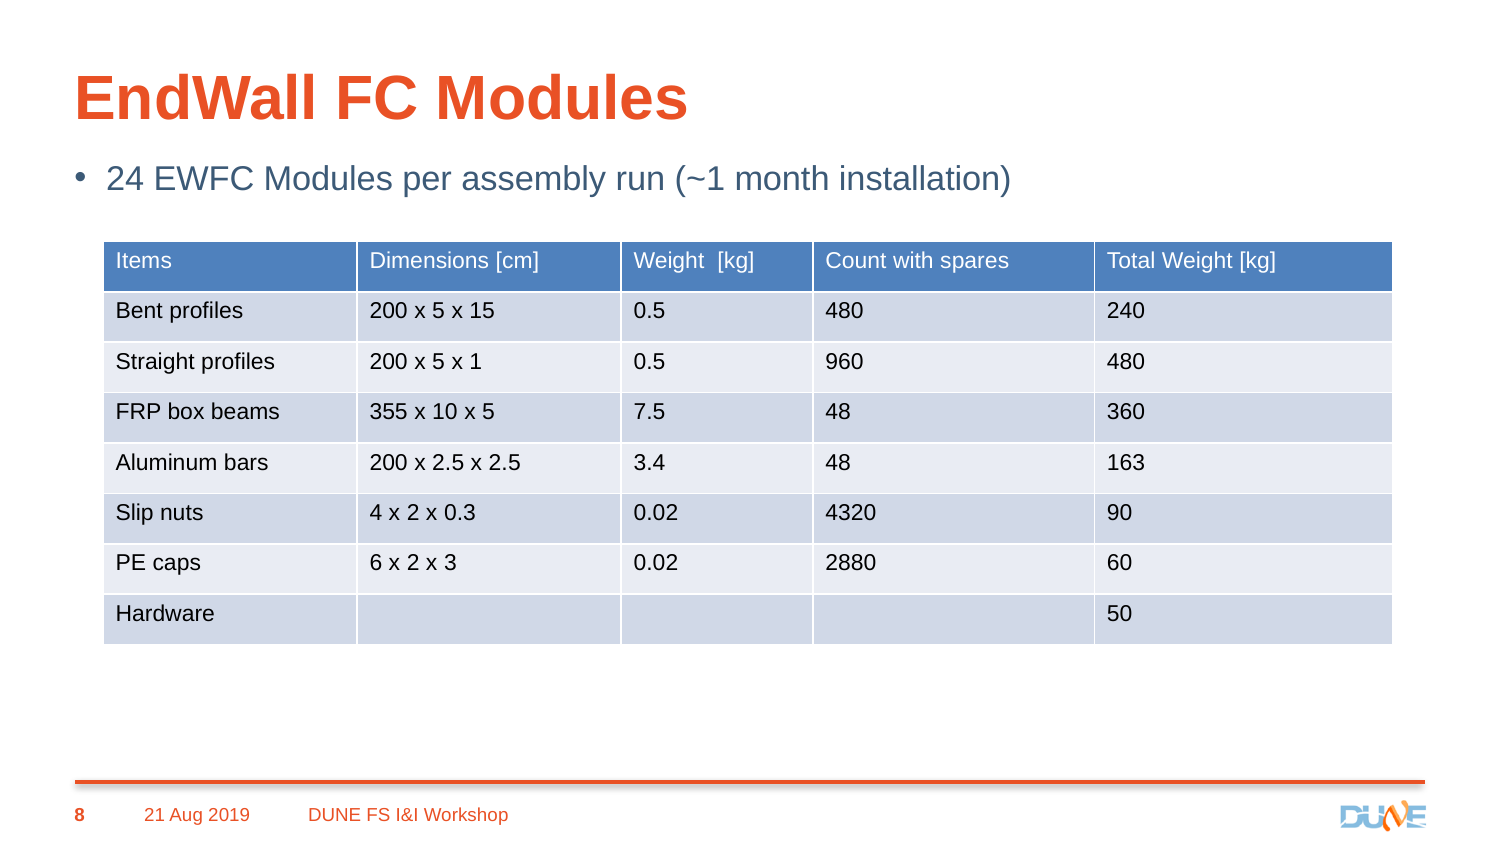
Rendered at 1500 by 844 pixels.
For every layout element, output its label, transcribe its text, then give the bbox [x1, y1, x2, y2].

table_cell 0.02 [622, 494, 812, 543]
table_cell [358, 595, 620, 644]
table_cell 960 [814, 343, 1094, 392]
table_cell 240 [1095, 293, 1392, 341]
footer DUNE FS I&I Workshop [308, 805, 1022, 826]
table_cell Bent profiles [104, 293, 356, 341]
table_cell 480 [1095, 343, 1392, 392]
table_cell 90 [1095, 494, 1392, 543]
table_cell 2880 [814, 545, 1094, 593]
table_cell 480 [814, 293, 1094, 341]
picture [1339, 798, 1427, 832]
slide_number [145, 805, 308, 826]
table_cell Aluminum bars [104, 444, 356, 493]
table_cell [622, 595, 812, 644]
table_cell 0.02 [622, 545, 812, 593]
table_header Weight [kg] [622, 242, 812, 291]
table_cell 6 x 2 x 3 [358, 545, 620, 593]
table_cell 200 x 5 x 1 [358, 343, 620, 392]
table_cell 3.4 [622, 444, 812, 493]
table_cell Slip nuts [104, 494, 356, 543]
table_cell 0.5 [622, 343, 812, 392]
table_cell 7.5 [622, 393, 812, 442]
table_cell 200 x 2.5 x 2.5 [358, 444, 620, 493]
table_cell 4320 [814, 494, 1094, 543]
table_cell [814, 595, 1094, 644]
table_header Count with spares [814, 242, 1094, 291]
table_cell Straight profiles [104, 343, 356, 392]
table_cell 48 [814, 444, 1094, 493]
title EndWall FC Modules [74, 56, 1425, 137]
table_cell 48 [814, 393, 1094, 442]
slide_number 8 [74, 805, 145, 826]
table_cell 163 [1095, 444, 1392, 493]
table_cell 355 x 10 x 5 [358, 393, 620, 442]
table_cell 4 x 2 x 0.3 [358, 494, 620, 543]
table_cell 200 x 5 x 15 [358, 293, 620, 341]
table_header Dimensions [cm] [358, 242, 620, 291]
table_cell 50 [1095, 595, 1392, 644]
table_cell Hardware [104, 595, 356, 644]
table_cell PE caps [104, 545, 356, 593]
list 24 EWFC Modules per assembly run (~1 month installation) [74, 148, 1425, 773]
table_cell FRP box beams [104, 393, 356, 442]
table_cell 60 [1095, 545, 1392, 593]
table_header Items [104, 242, 356, 291]
table_cell 0.5 [622, 293, 812, 341]
table_header Total Weight [kg] [1095, 242, 1392, 291]
table_cell 360 [1095, 393, 1392, 442]
